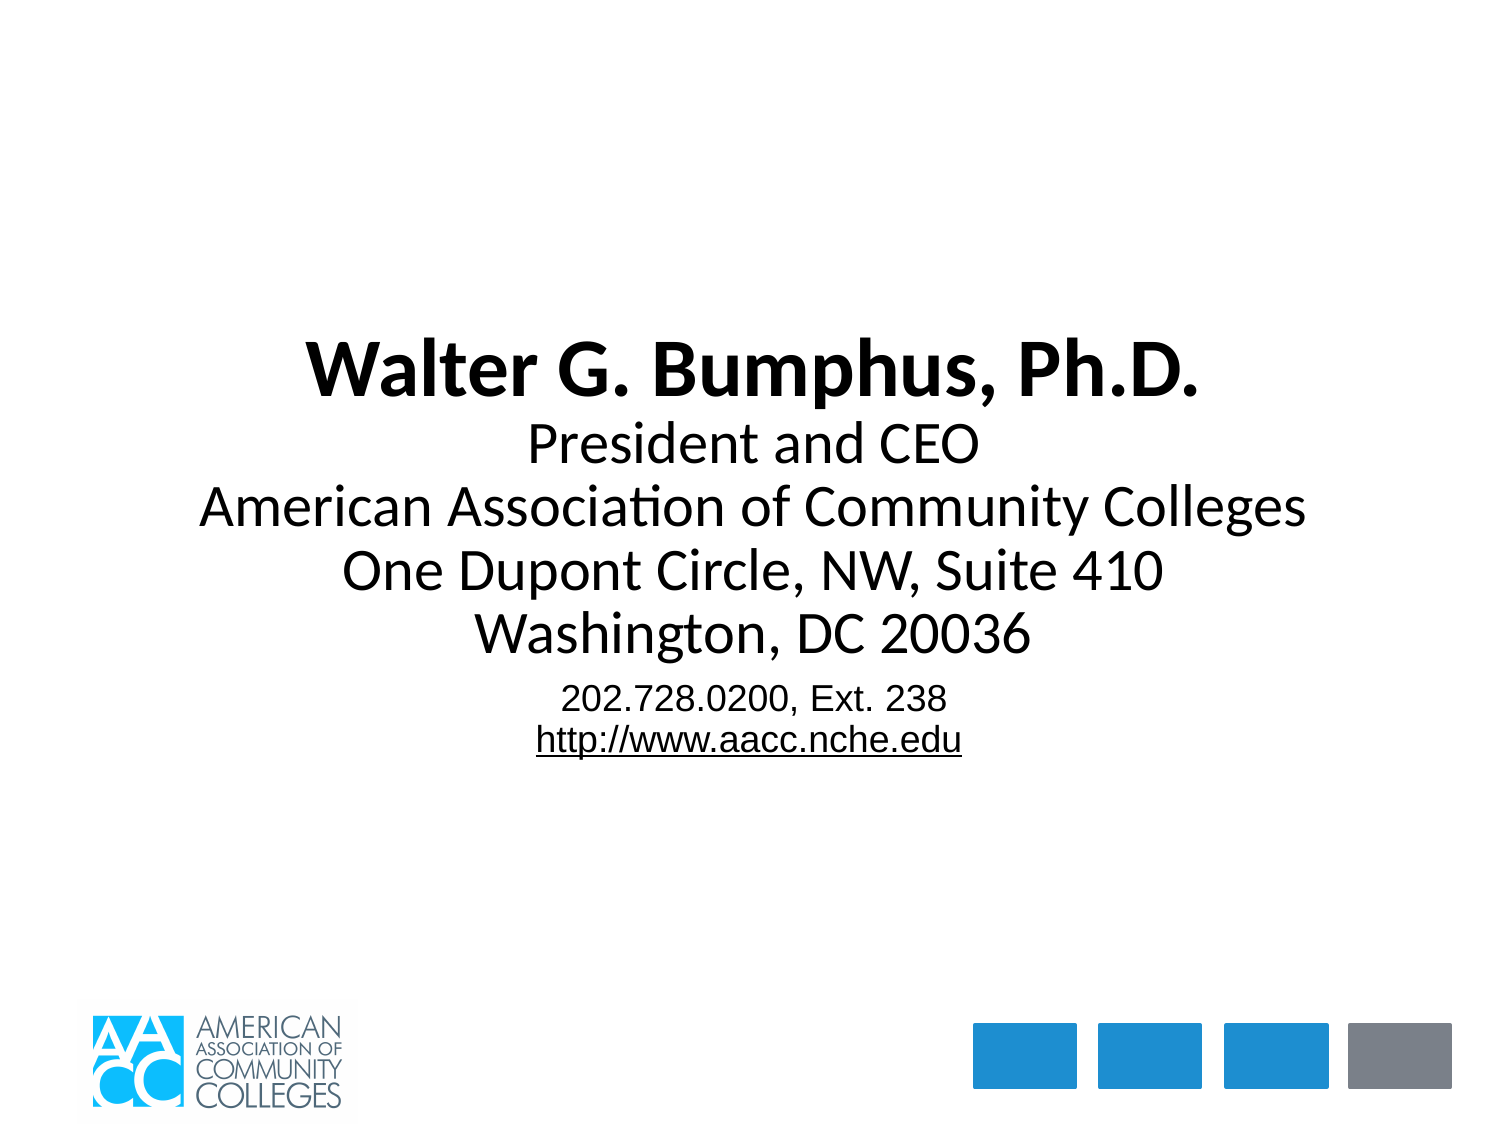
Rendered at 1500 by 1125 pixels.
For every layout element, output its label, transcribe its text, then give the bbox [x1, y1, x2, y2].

text_box Walter G. Bumphus, Ph.D. President and CEO American Association of Community Colleges One Dupont Circle, NW, Suite 410 Washington, DC 20036 [154, 324, 1355, 736]
picture [77, 999, 358, 1124]
text_box 202.728.0200, Ext. 238 http://www.aacc.nche.edu [422, 675, 1086, 813]
